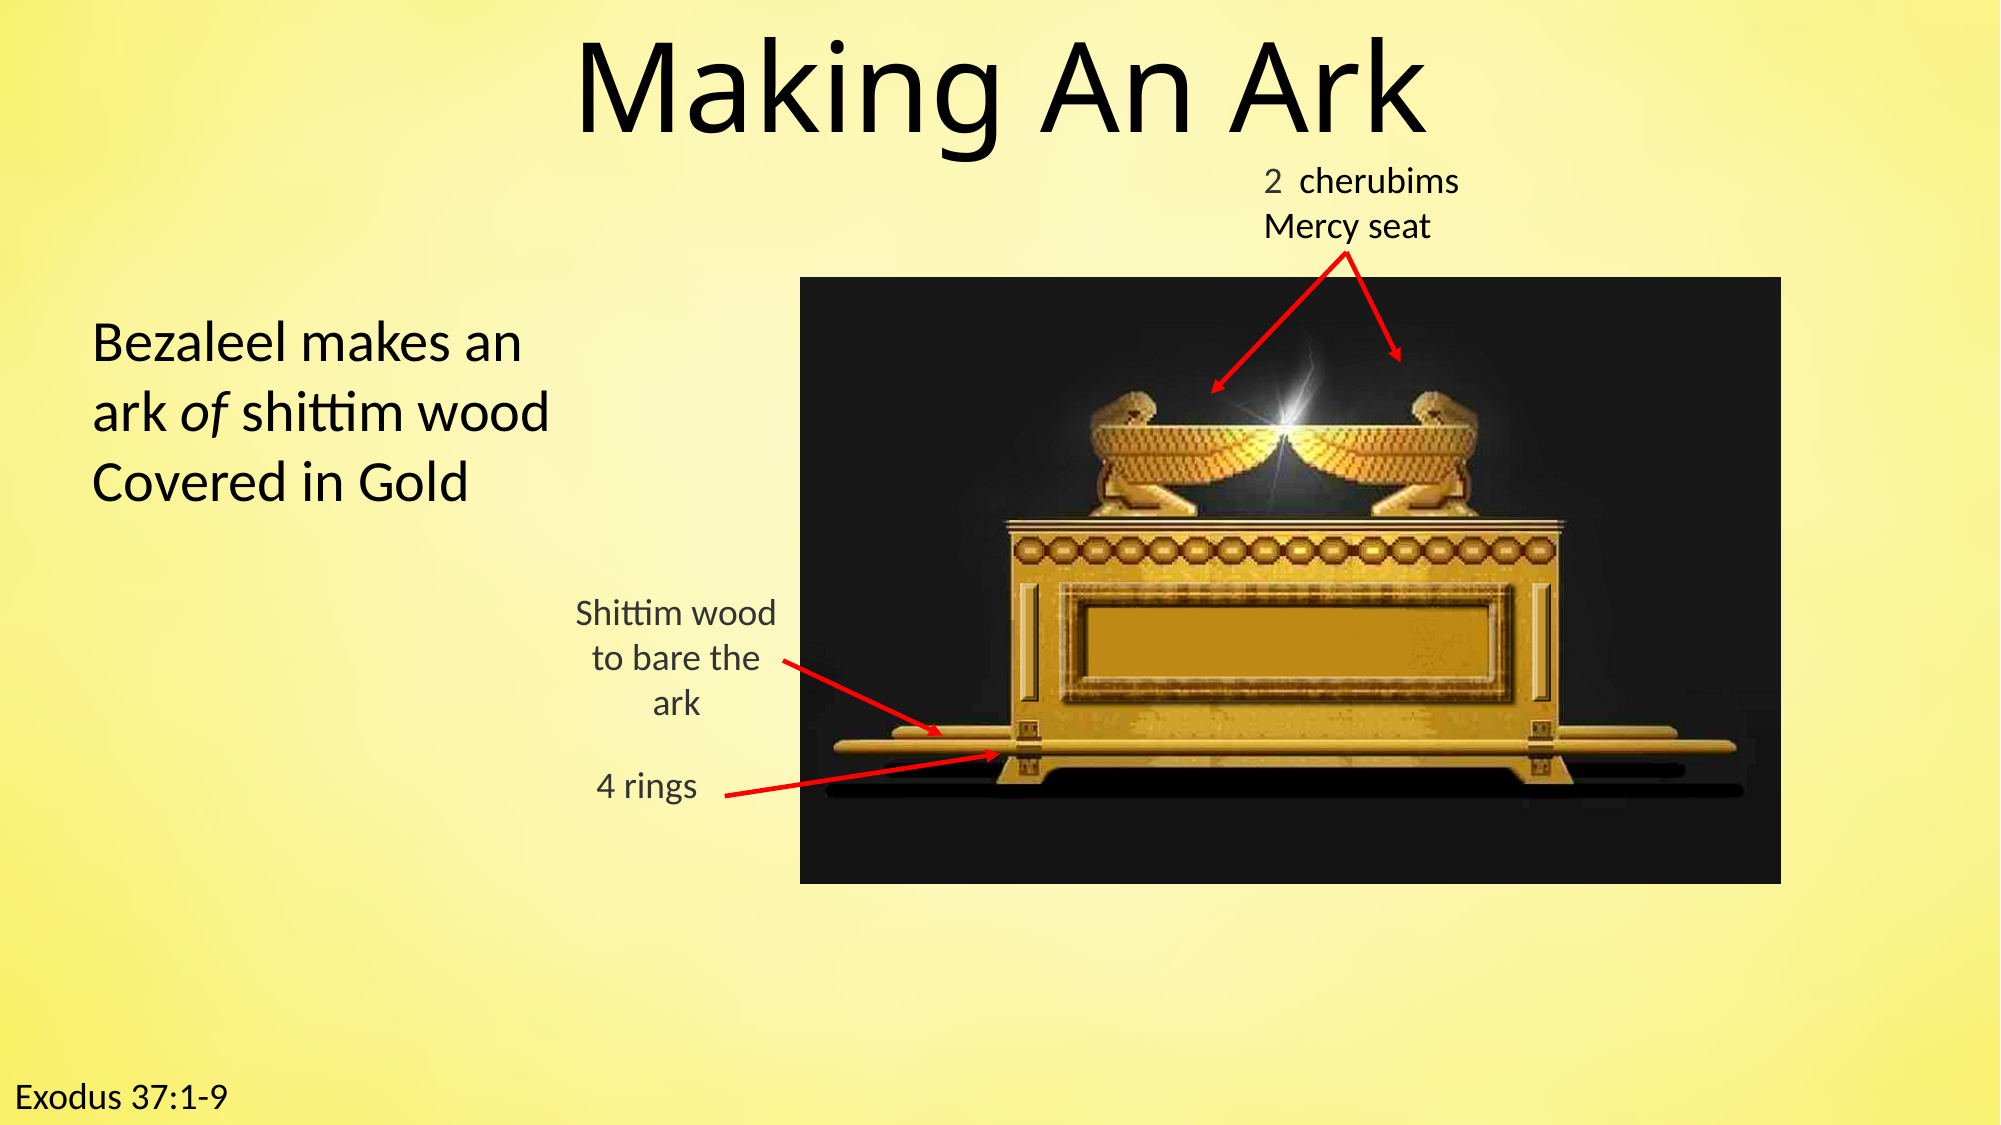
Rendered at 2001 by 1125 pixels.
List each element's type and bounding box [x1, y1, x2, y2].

text_box [782, 660, 943, 736]
picture [0, 0, 2000, 1125]
text_box [1210, 252, 1347, 394]
text_box [1346, 252, 1401, 363]
text_box [724, 753, 1001, 797]
